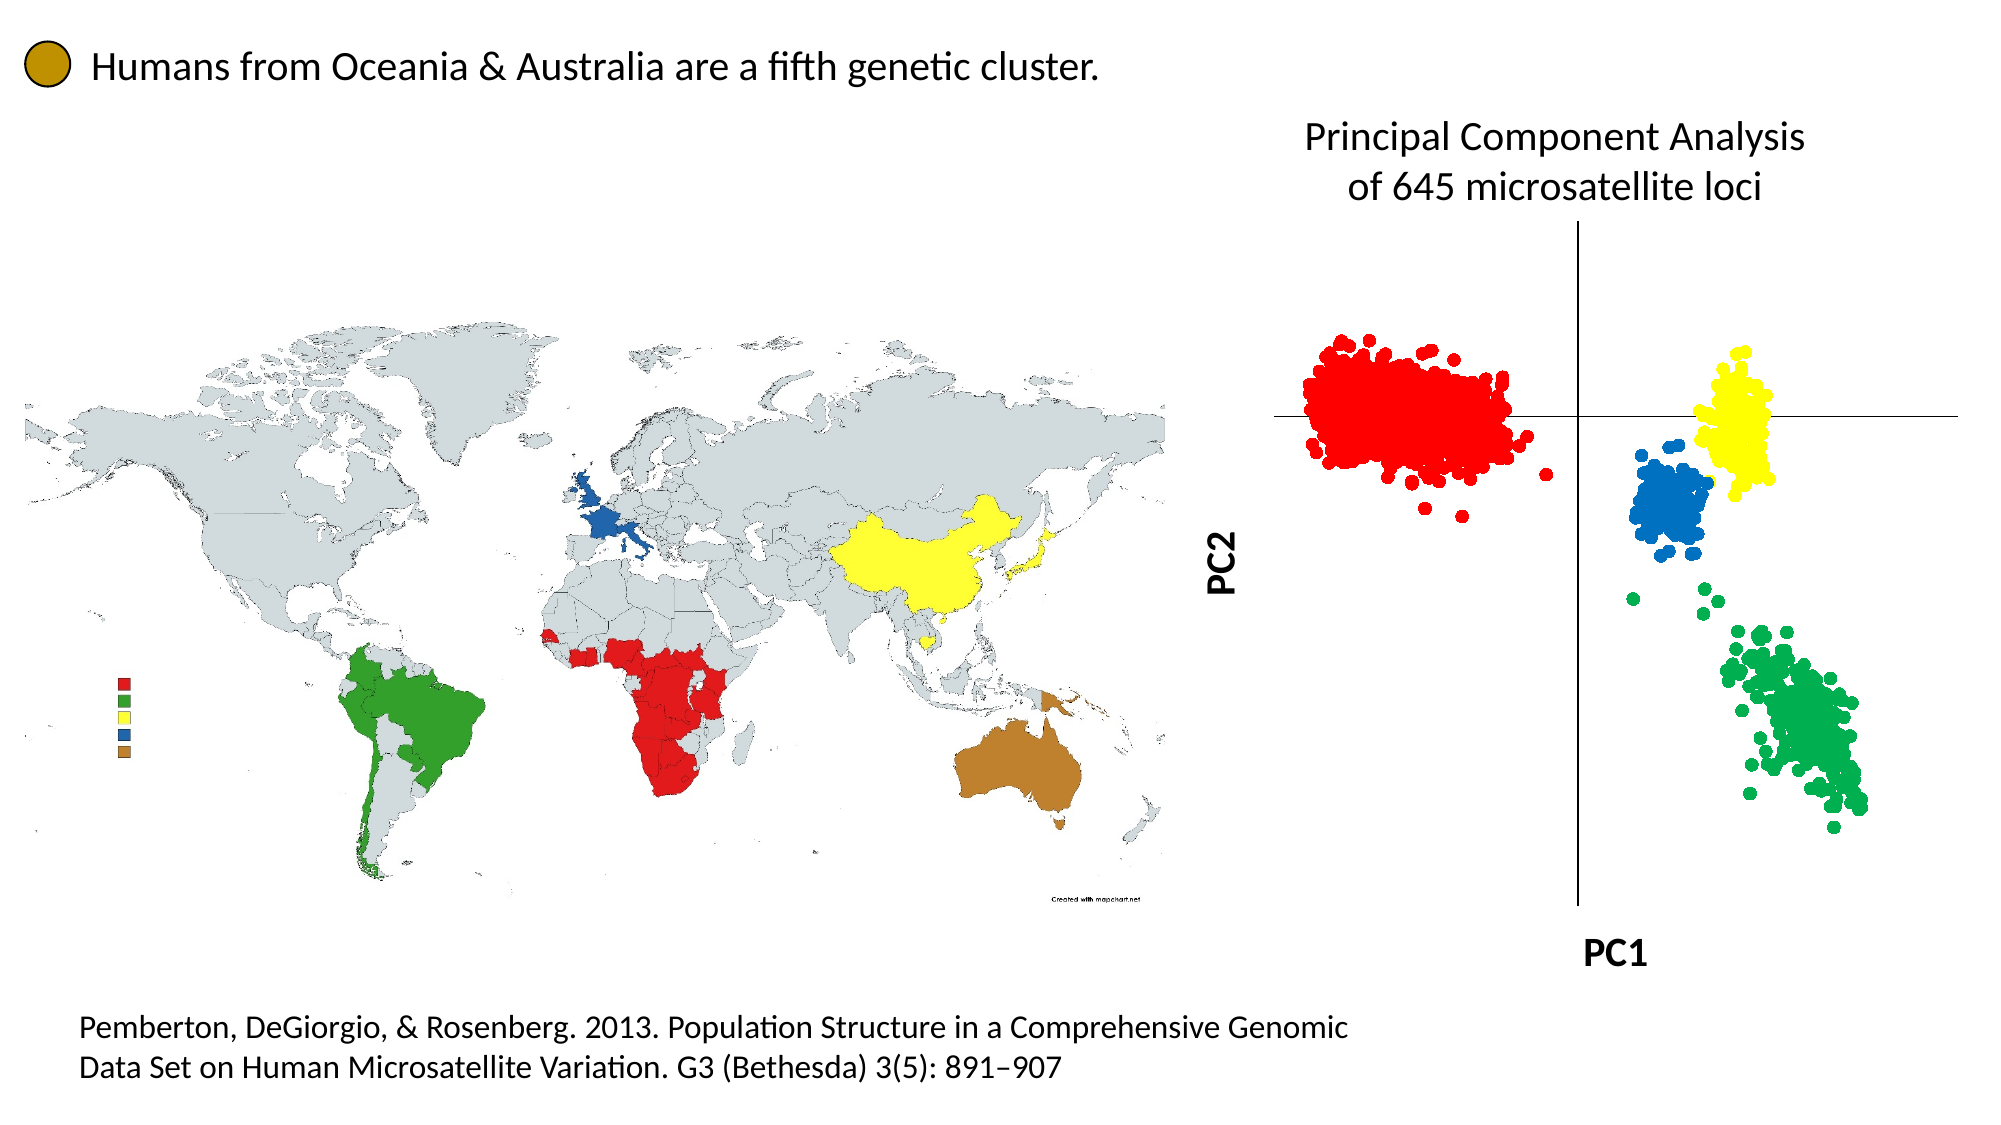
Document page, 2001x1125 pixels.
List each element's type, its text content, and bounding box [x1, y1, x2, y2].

text_box [24, 40, 72, 88]
text_box Pemberton, DeGiorgio, & Rosenberg. 2013. Population Structure in a Comprehensive Genomic Data Set on Human Microsatellite Variation. G3 (Bethesda) 3(5): 891–907 [64, 997, 1400, 1093]
picture [25, 309, 1165, 910]
chart [1164, 204, 1975, 1015]
text_box Principal Component Analysis of 645 microsatellite loci [1284, 101, 1826, 204]
text_box Humans from Oceania & Australia are a fifth genetic cluster. [76, 31, 1116, 96]
